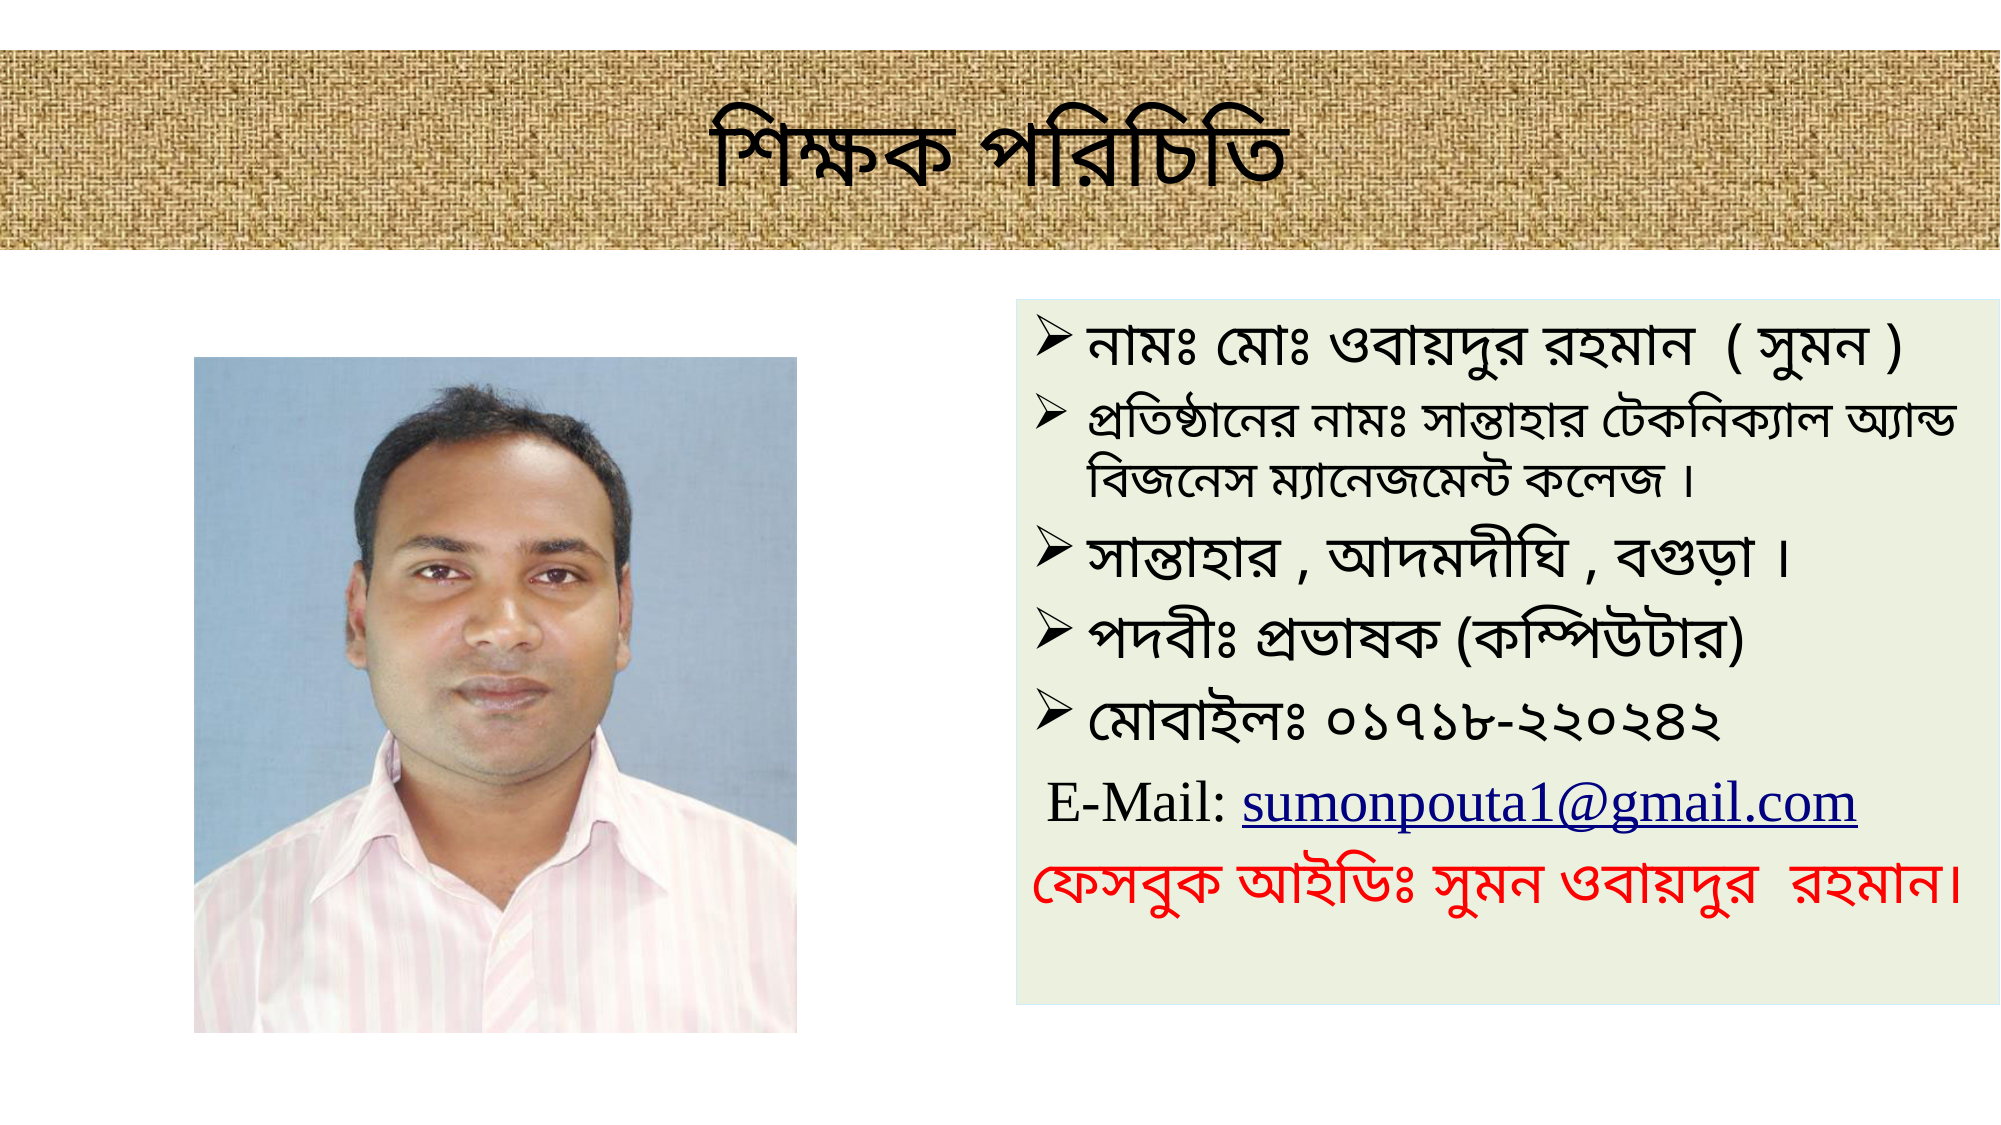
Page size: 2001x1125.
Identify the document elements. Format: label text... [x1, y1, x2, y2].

title শিক্ষক পরিচিতি [0, 50, 2000, 250]
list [193, 357, 797, 1033]
list নামঃ মোঃ ওবায়দুর রহমান ( সুমন ) প্রতিষ্ঠানের নামঃ সান্তাহার টেকনিক্যাল অ্যান্ড বিজনেস ম্যানেজমেন্ট কলেজ । সান্তাহার , আদমদীঘি , বগুড়া । পদবীঃ প্রভাষক (কম্পিউটার) মোবাইলঃ ০১৭১৮-২২০২৪২ E-Mail: sumonpouta1@gmail.com ফেসবুক আইডিঃ সুমন ওবায়দুর রহমান। [1016, 299, 2000, 1005]
